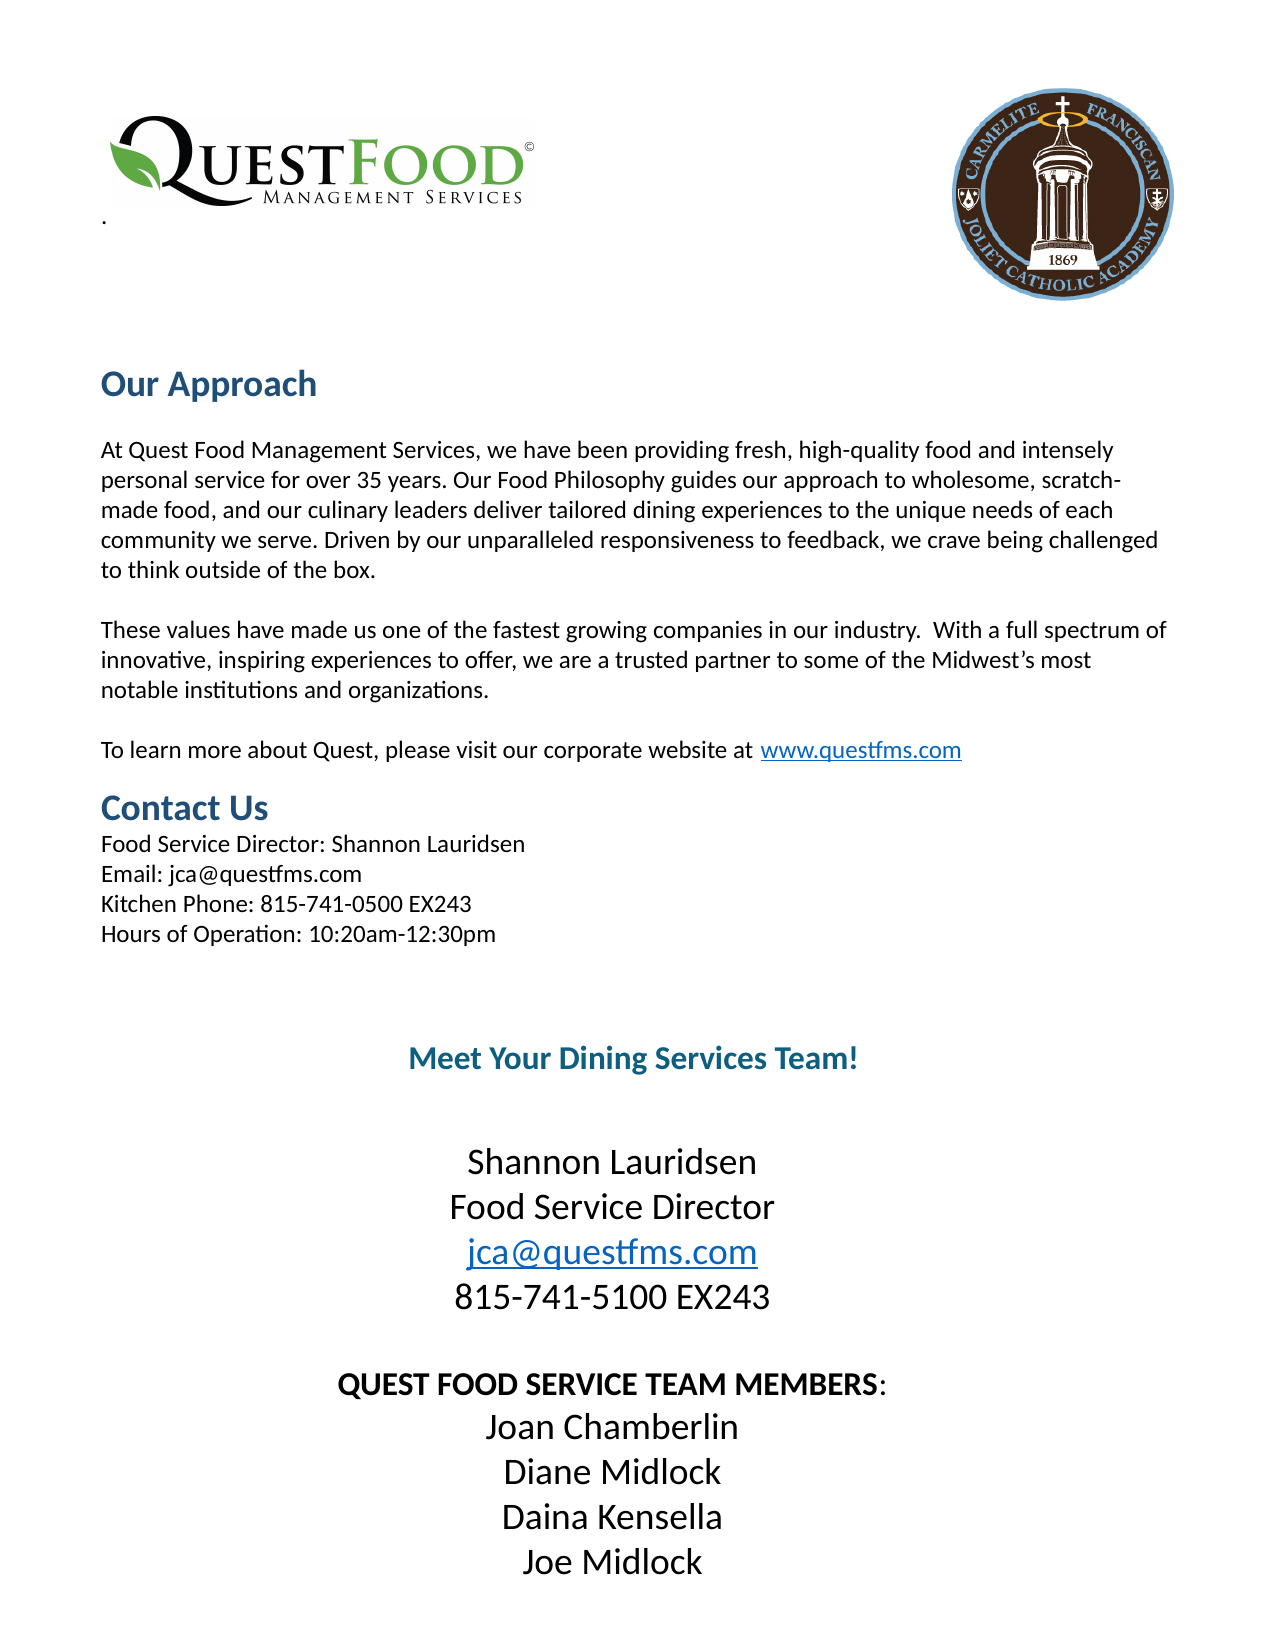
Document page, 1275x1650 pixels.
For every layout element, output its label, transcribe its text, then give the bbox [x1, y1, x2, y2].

picture [110, 116, 534, 206]
text_box . [86, 116, 935, 237]
text_box Contact Us Food Service Director: Shannon Lauridsen Email: jca@questfms.com Kitchen Phone: 815-741-0500 EX243 Hours of Operation: 10:20am-12:30pm [86, 775, 1189, 985]
picture [935, 74, 1189, 313]
text_box Our Approach At Quest Food Management Services, we have been providing fresh, high-quality food and intensely personal service for over 35 years. Our Food Philosophy guides our approach to wholesome, scratch-made food, and our culinary leaders deliver tailored dining experiences to the unique needs of each community we serve. Driven by our unparalleled responsiveness to feedback, we crave being challenged to think outside of the box. These values have made us one of the fastest growing companies in our industry. With a full spectrum of innovative, inspiring experiences to offer, we are a trusted partner to some of the Midwest’s most notable institutions and organizations. To learn more about Quest, please visit our corporate website at www.questfms.com [86, 351, 1189, 771]
text_box Meet Your Dining Services Team! [86, 1028, 1189, 1084]
text_box Shannon Lauridsen Food Service Director jca@questfms.com 815-741-5100 EX243 QUEST FOOD SERVICE TEAM MEMBERS: Joan Chamberlin Diane Midlock Daina Kensella Joe Midlock [110, 1129, 1115, 1649]
